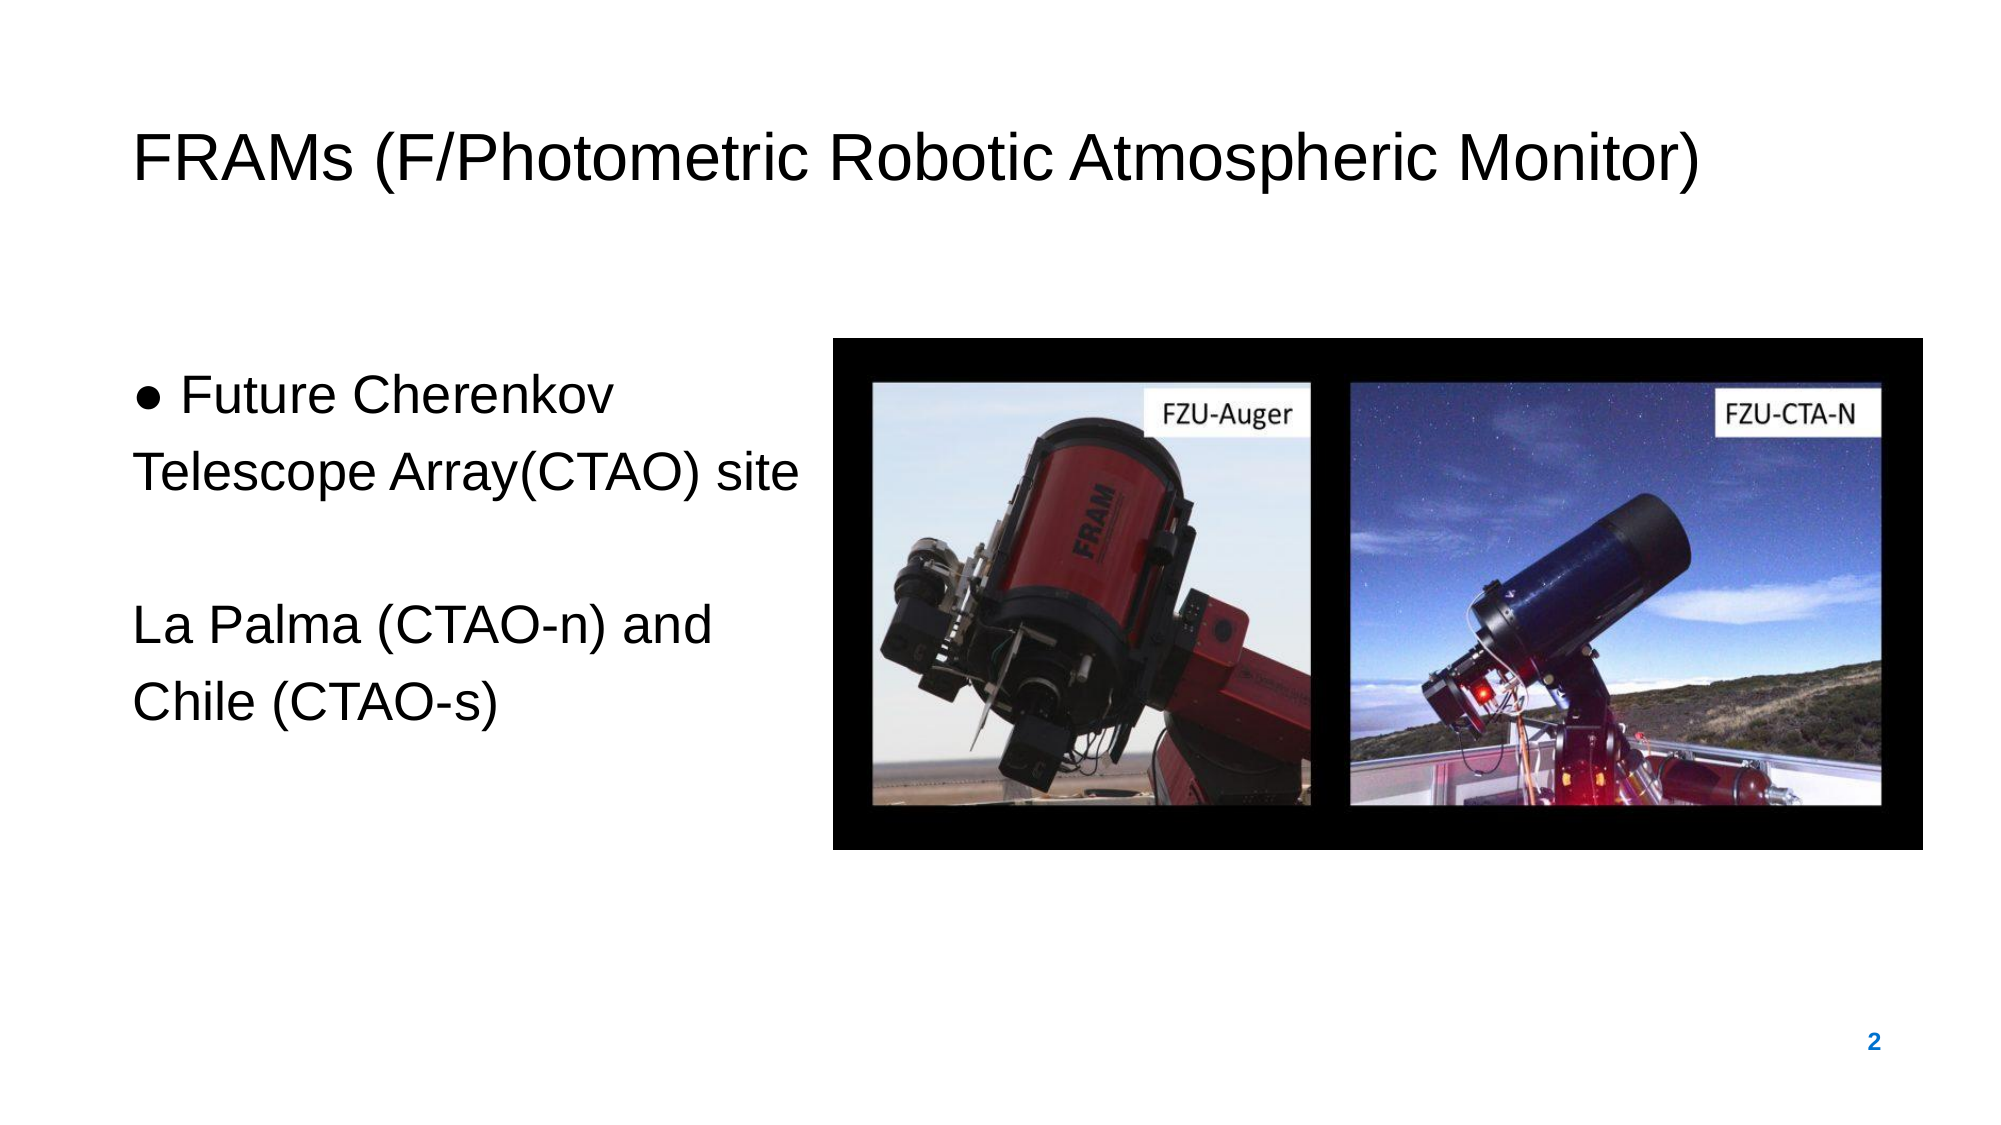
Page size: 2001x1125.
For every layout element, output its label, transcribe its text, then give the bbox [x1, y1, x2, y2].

picture [833, 338, 1923, 851]
text_box FRAMs (F/Photometric Robotic Atmospheric Monitor) [118, 106, 1878, 272]
slide_number <number> [1763, 986, 1882, 1055]
text_box ● Future Cherenkov Telescope Array(CTAO) site La Palma (CTAO-n) and Chile (CTAO-s) [118, 224, 1902, 981]
